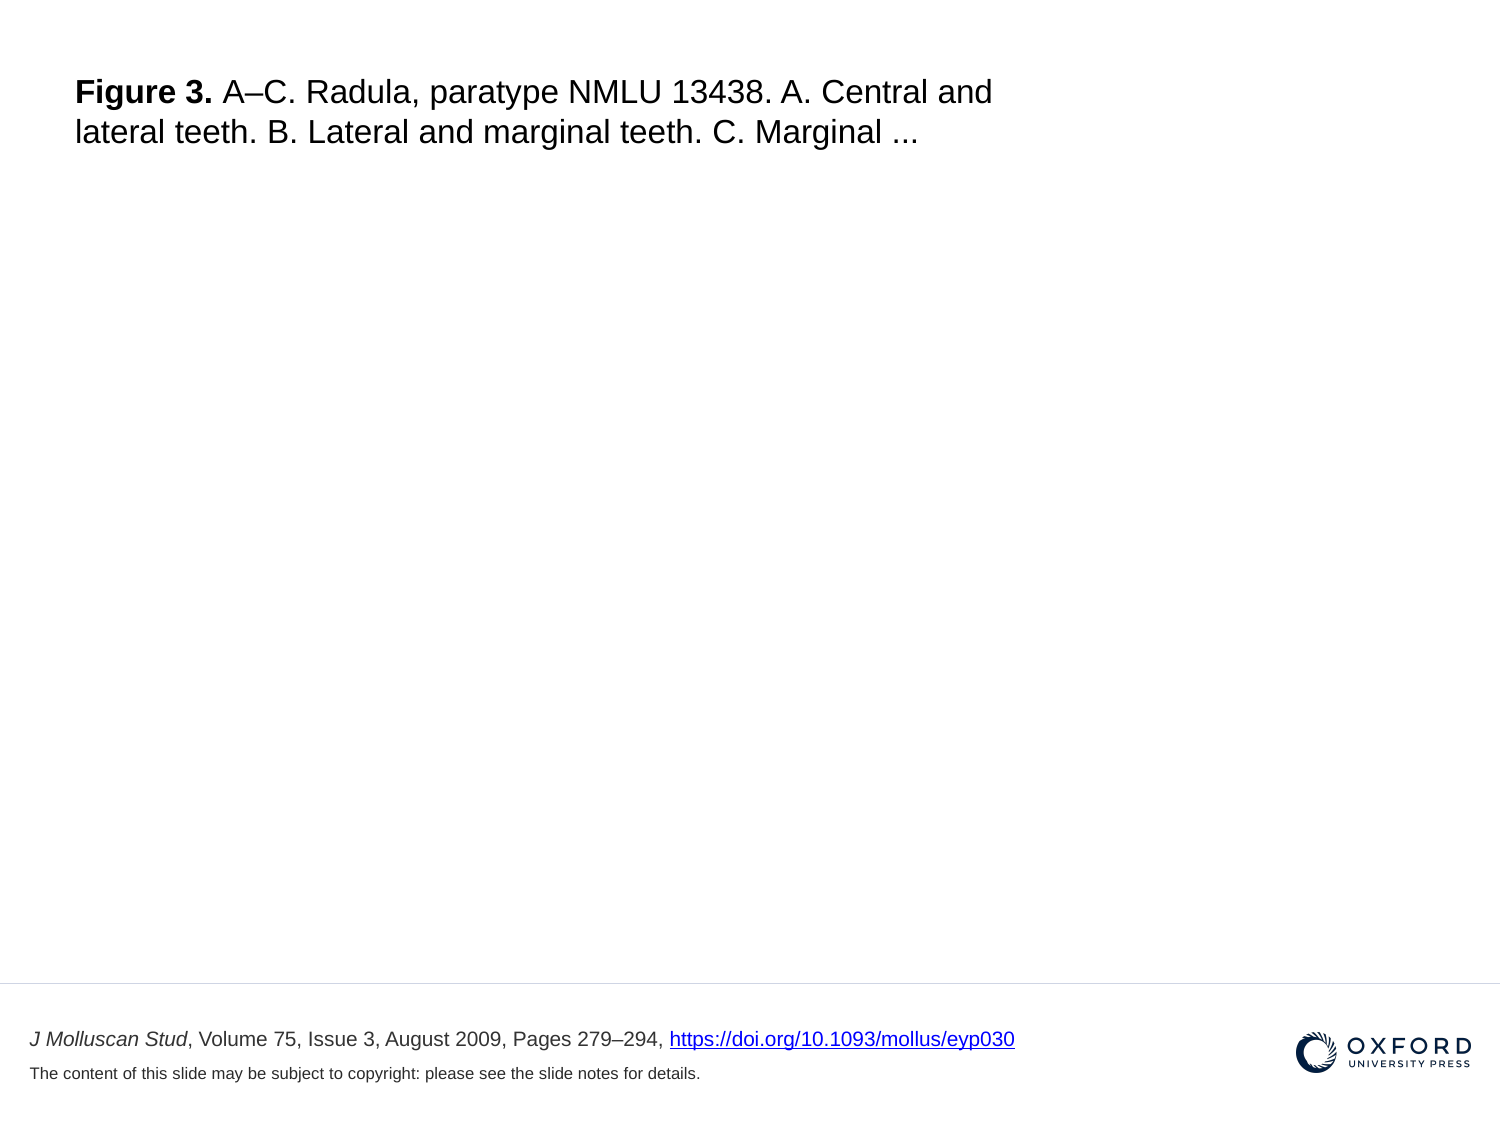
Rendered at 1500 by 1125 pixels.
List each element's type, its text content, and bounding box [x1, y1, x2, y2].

title Figure 3. A–C. Radula, paratype NMLU 13438. A. Central and lateral teeth. B. Lateral and marginal teeth. C. Marginal ... [75, 69, 1078, 171]
footer J Molluscan Stud, Volume 75, Issue 3, August 2009, Pages 279–294, https://doi.org/10.1093/mollus/eyp030 The content of this slide may be subject to copyright: please see the slide notes for details. [0, 983, 1260, 1125]
picture [1296, 1032, 1471, 1073]
